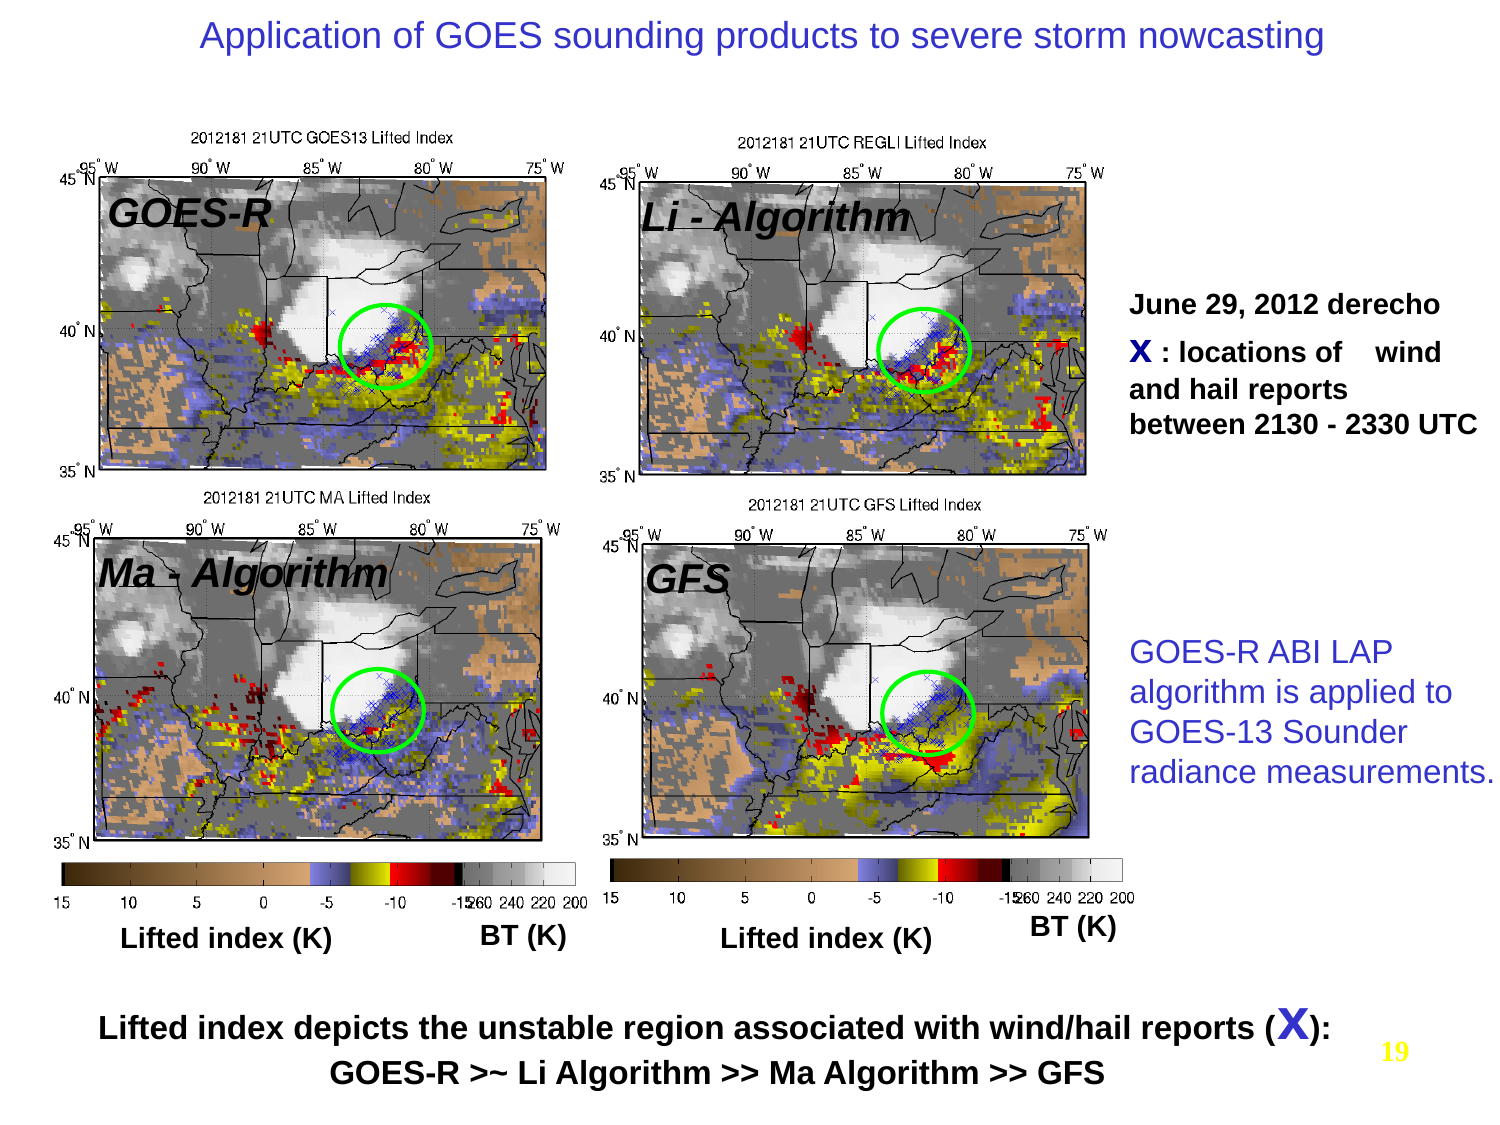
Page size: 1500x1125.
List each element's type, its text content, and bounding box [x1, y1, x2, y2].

title Application of GOES sounding products to severe storm nowcasting [37, 0, 1488, 80]
text_box GOES-R ABI LAP algorithm is applied to GOES-13 Sounder radiance measurements. [1144, 623, 1500, 798]
slide_number 19 [1074, 1024, 1425, 1103]
text_box Lifted index depicts the unstable region associated with wind/hail reports (x): GOES-R >~ Li Algorithm >> Ma Algorithm >> GFS [83, 973, 1388, 1099]
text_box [49, 124, 1140, 964]
text_box June 29, 2012 derecho x : locations of wind and hail reports between 2130 - 2330 UTC [1144, 278, 1499, 448]
